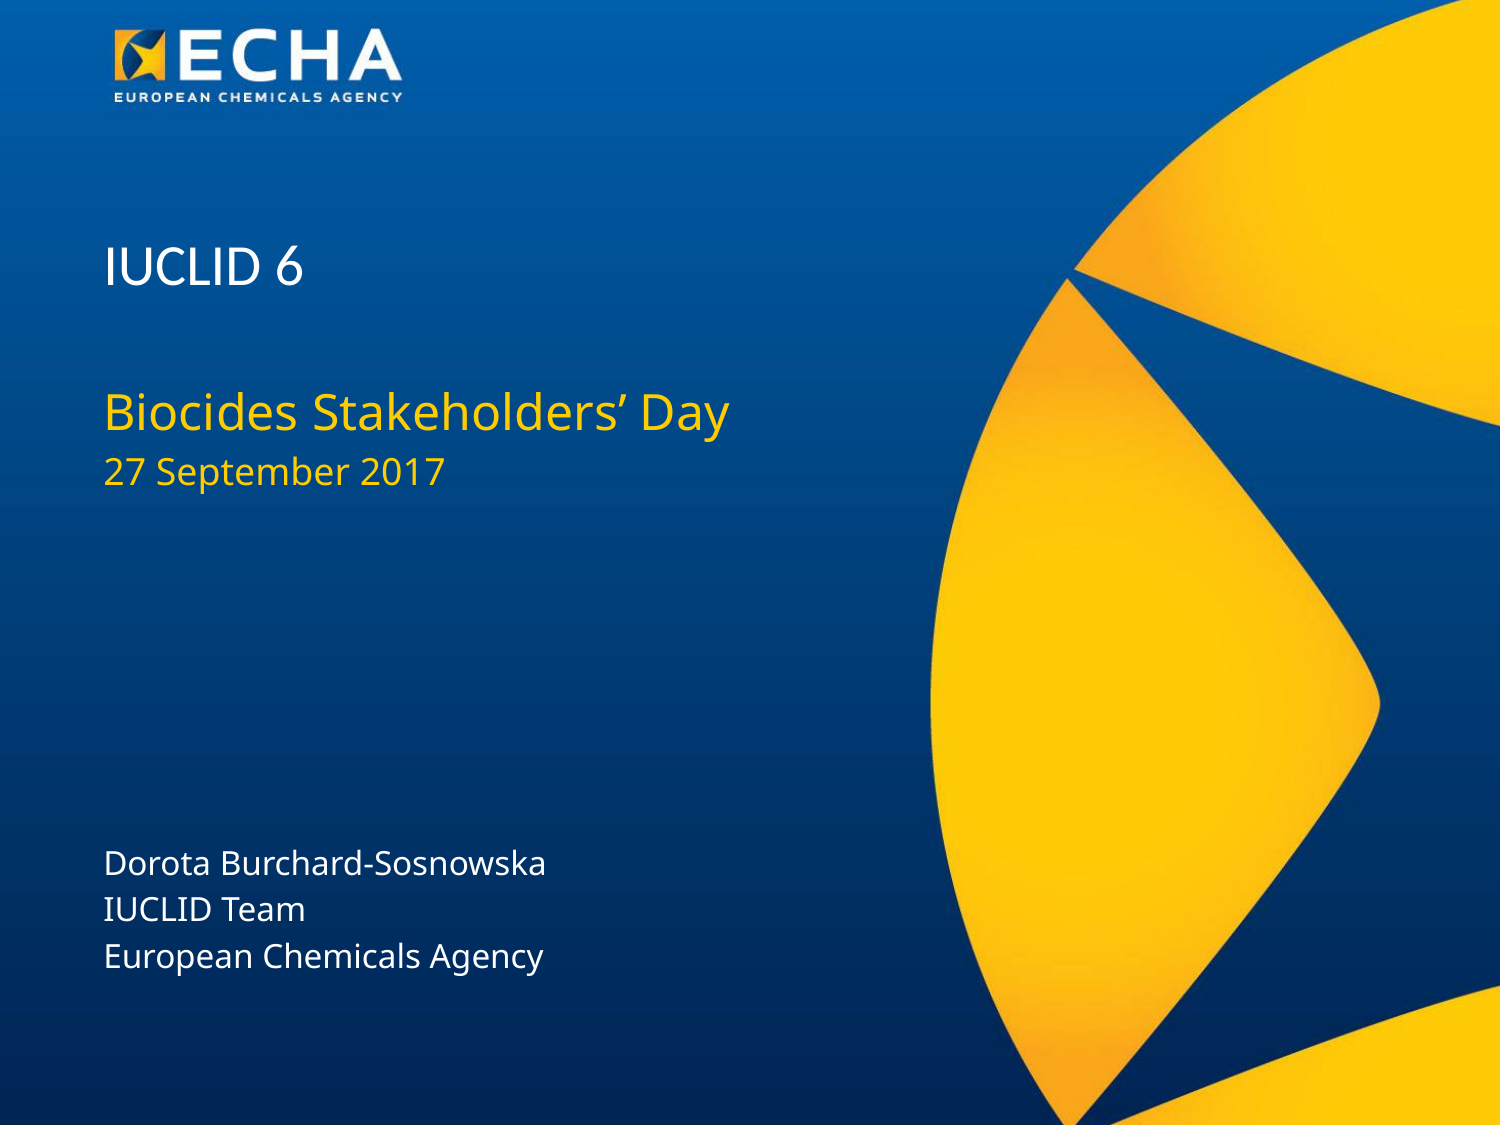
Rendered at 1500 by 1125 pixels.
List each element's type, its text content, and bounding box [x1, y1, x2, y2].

picture [0, 0, 1500, 1125]
title IUCLID 6 [88, 219, 880, 309]
list Biocides Stakeholders’ Day 27 September 2017 [88, 373, 1034, 457]
list Dorota Burchard-Sosnowska IUCLID Team European Chemicals Agency [88, 834, 668, 1000]
